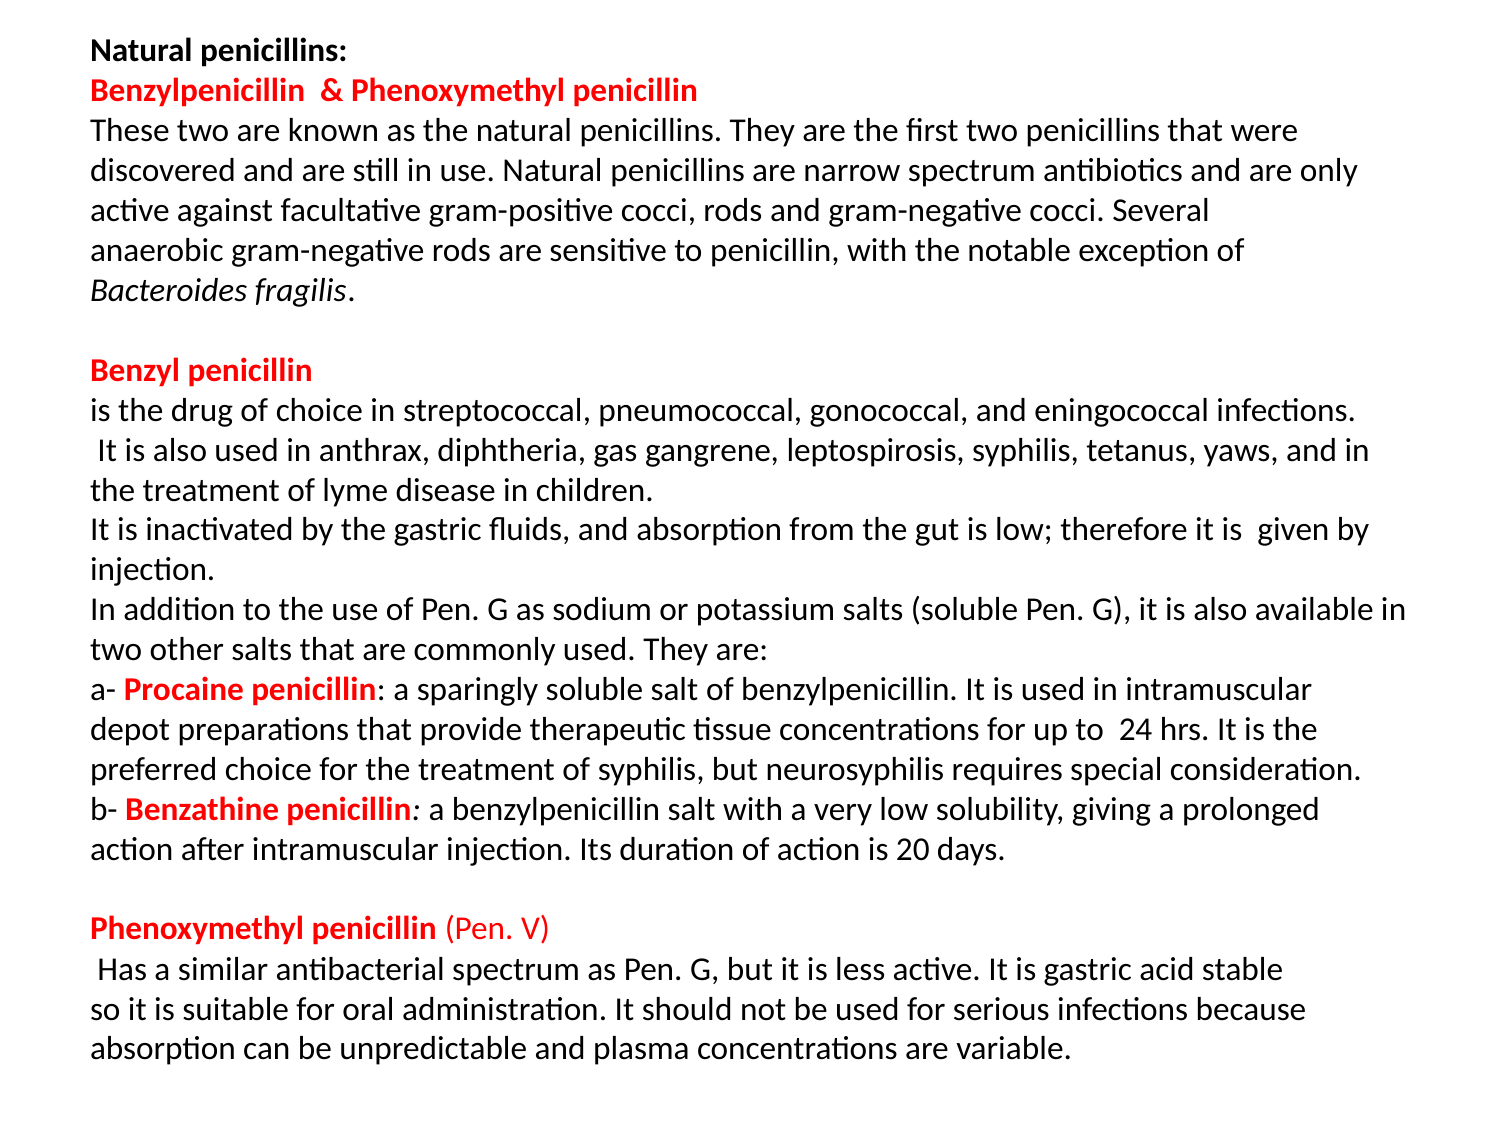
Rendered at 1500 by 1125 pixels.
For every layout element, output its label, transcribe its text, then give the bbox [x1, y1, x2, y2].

title Natural penicillins: Benzylpenicillin & Phenoxymethyl penicillin These two are known as the natural penicillins. They are the first two penicillins that were discovered and are still in use. Natural penicillins are narrow spectrum antibiotics and are only active against facultative gram-positive cocci, rods and gram-negative cocci. Several anaerobic gram-negative rods are sensitive to penicillin, with the notable exception of Bacteroides fragilis. Benzyl penicillin is the drug of choice in streptococcal, pneumococcal, gonococcal, and eningococcal infections. It is also used in anthrax, diphtheria, gas gangrene, leptospirosis, syphilis, tetanus, yaws, and in the treatment of lyme disease in children. It is inactivated by the gastric fluids, and absorption from the gut is low; therefore it is given by injection. In addition to the use of Pen. G as sodium or potassium salts (soluble Pen. G), it is also available in two other salts that are commonly used. They are: a- Procaine penicillin: a sparingly soluble salt of benzylpenicillin. It is used in intramuscular depot preparations that provide therapeutic tissue concentrations for up to 24 hrs. It is the preferred choice for the treatment of syphilis, but neurosyphilis requires special consideration. b- Benzathine penicillin: a benzylpenicillin salt with a very low solubility, giving a prolonged action after intramuscular injection. Its duration of action is 20 days. Phenoxymethyl penicillin (Pen. V) Has a similar antibacterial spectrum as Pen. G, but it is less active. It is gastric acid stable so it is suitable for oral administration. It should not be used for serious infections because absorption can be unpredictable and plasma concentrations are variable. [75, 45, 1425, 1090]
